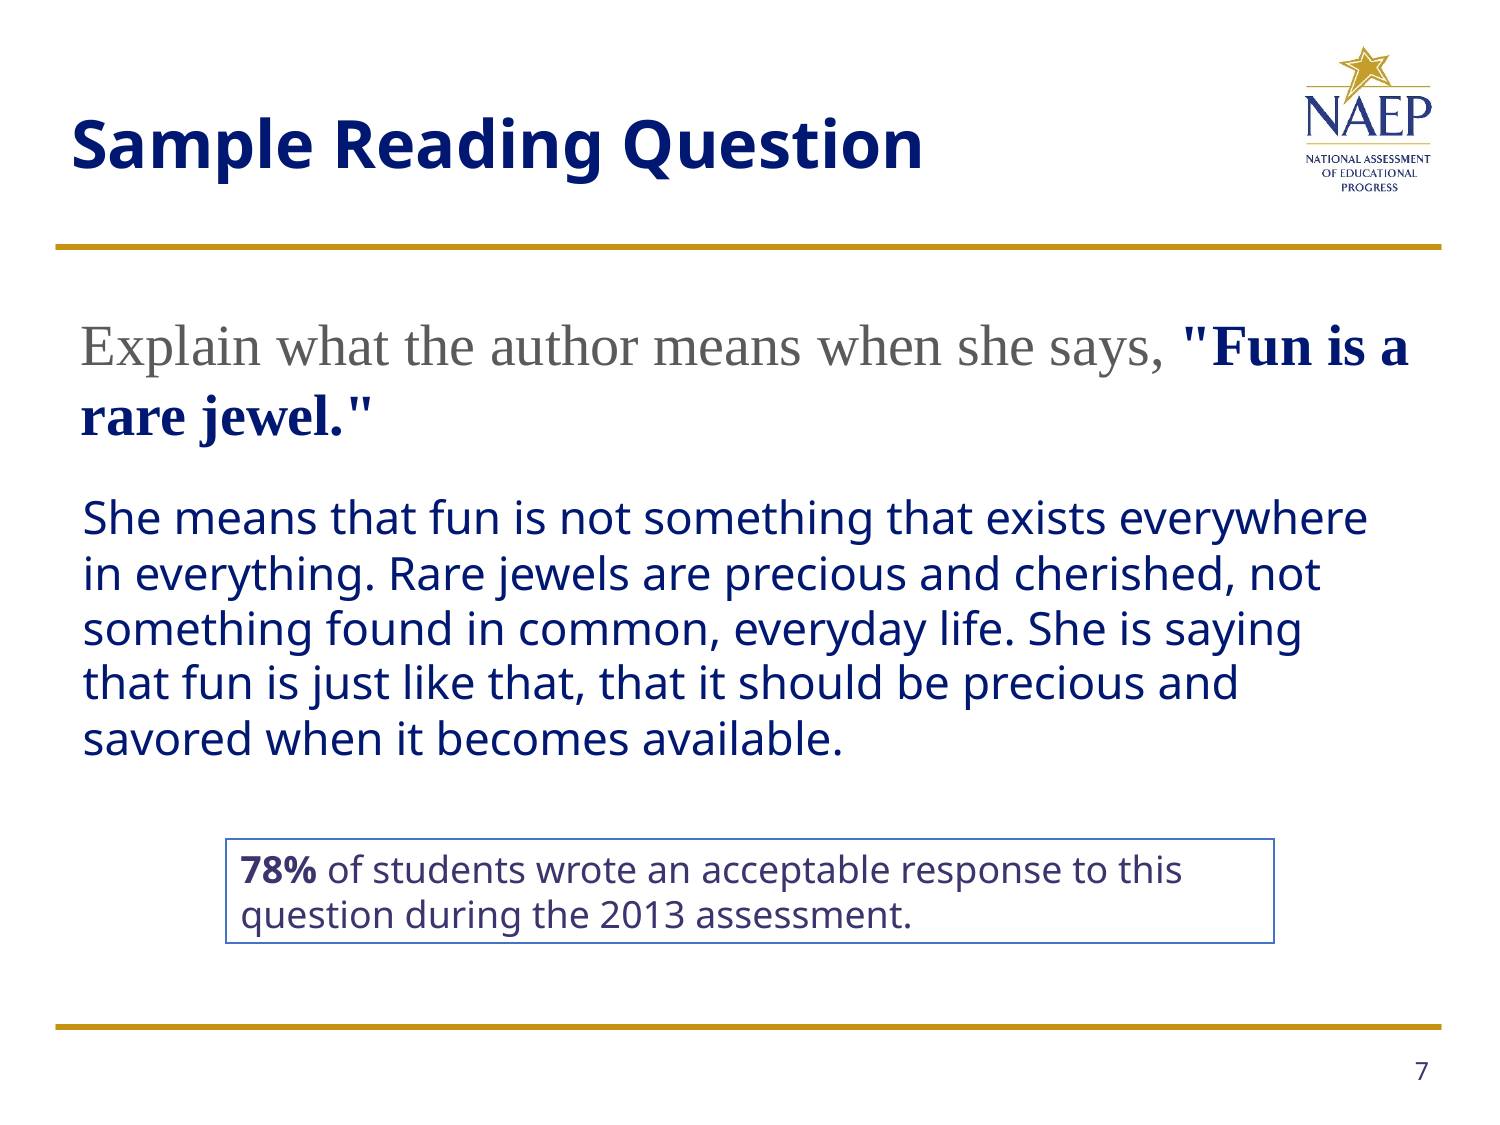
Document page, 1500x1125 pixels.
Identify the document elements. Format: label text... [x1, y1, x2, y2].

title Sample Reading Question [55, 59, 1258, 234]
picture [55, 1024, 1444, 1030]
text_box She means that fun is not something that exists everywhere in everything. Rare jewels are precious and cherished, not something found in common, everyday life. She is saying that fun is just like that, that it should be precious and savored when it becomes available. [67, 481, 1418, 772]
text_box 78% of students wrote an acceptable response to this question during the 2013 assessment. [225, 838, 1275, 944]
list Explain what the author means when she says, "Fun is a rare jewel." [55, 299, 1444, 1014]
picture [55, 244, 1444, 250]
picture [1289, 35, 1444, 209]
slide_number 7 [1106, 1042, 1444, 1103]
